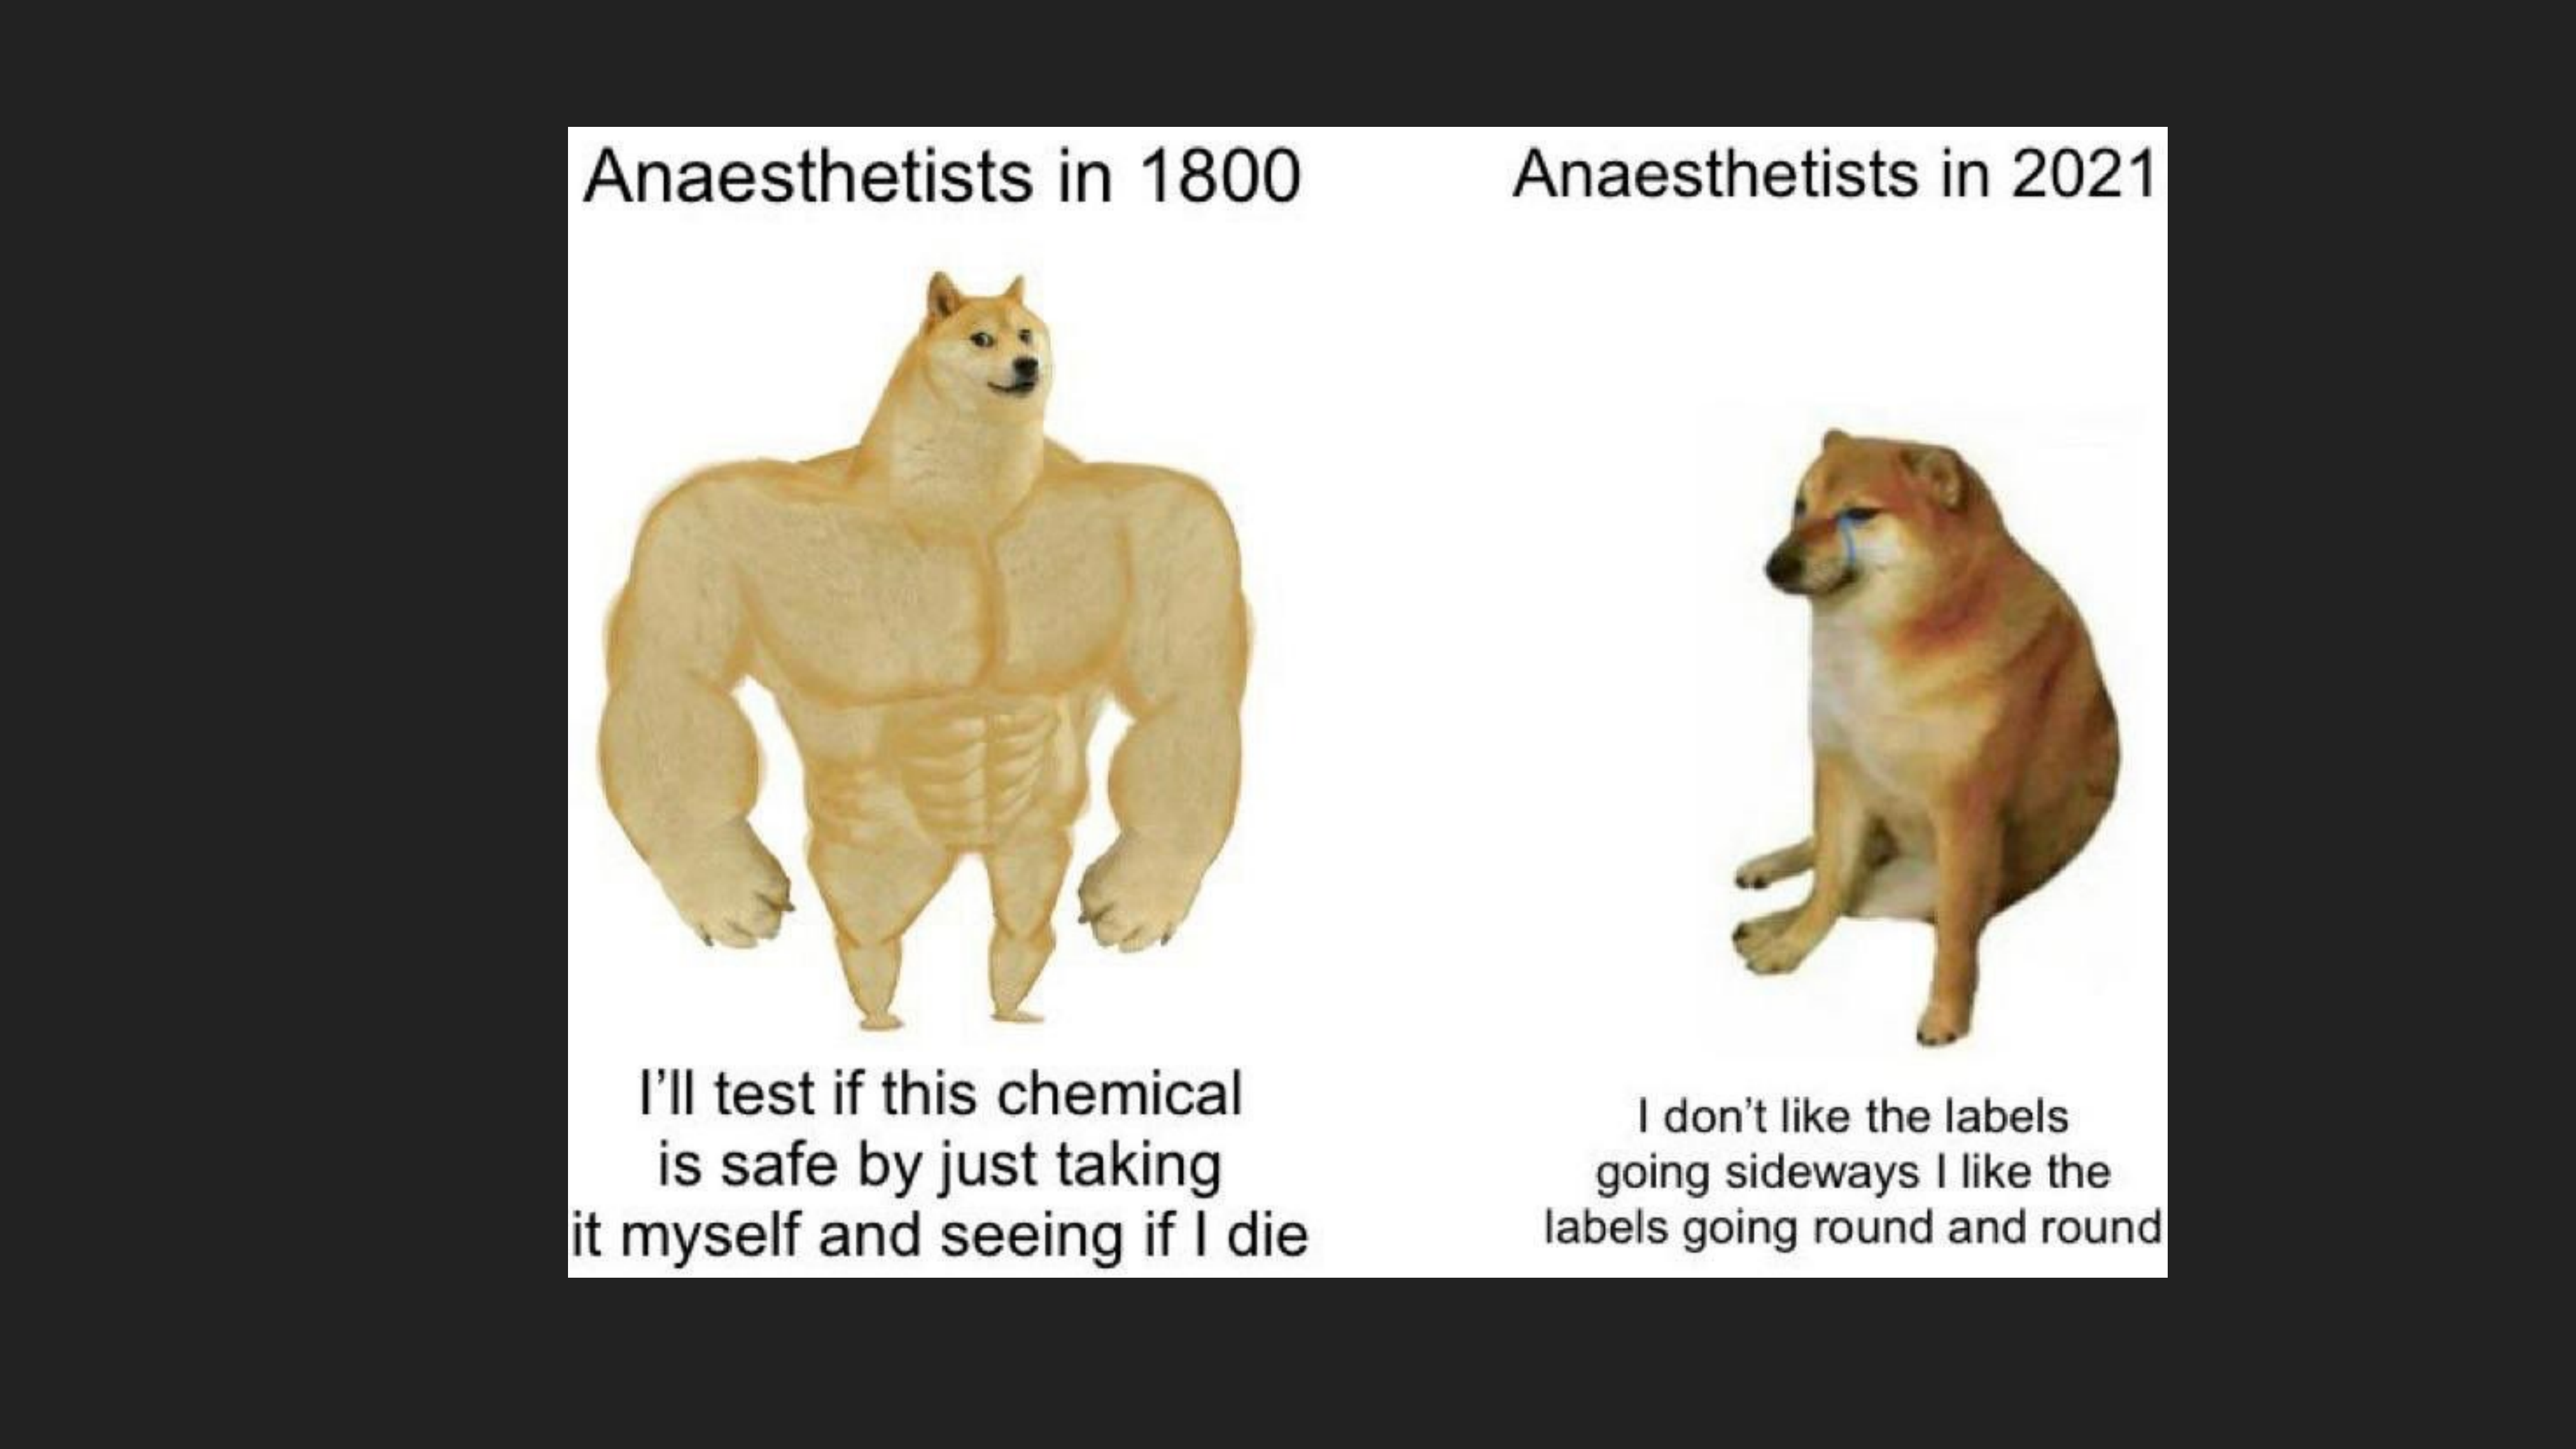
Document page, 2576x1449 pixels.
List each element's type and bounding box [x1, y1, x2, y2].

picture [567, 127, 2168, 1278]
